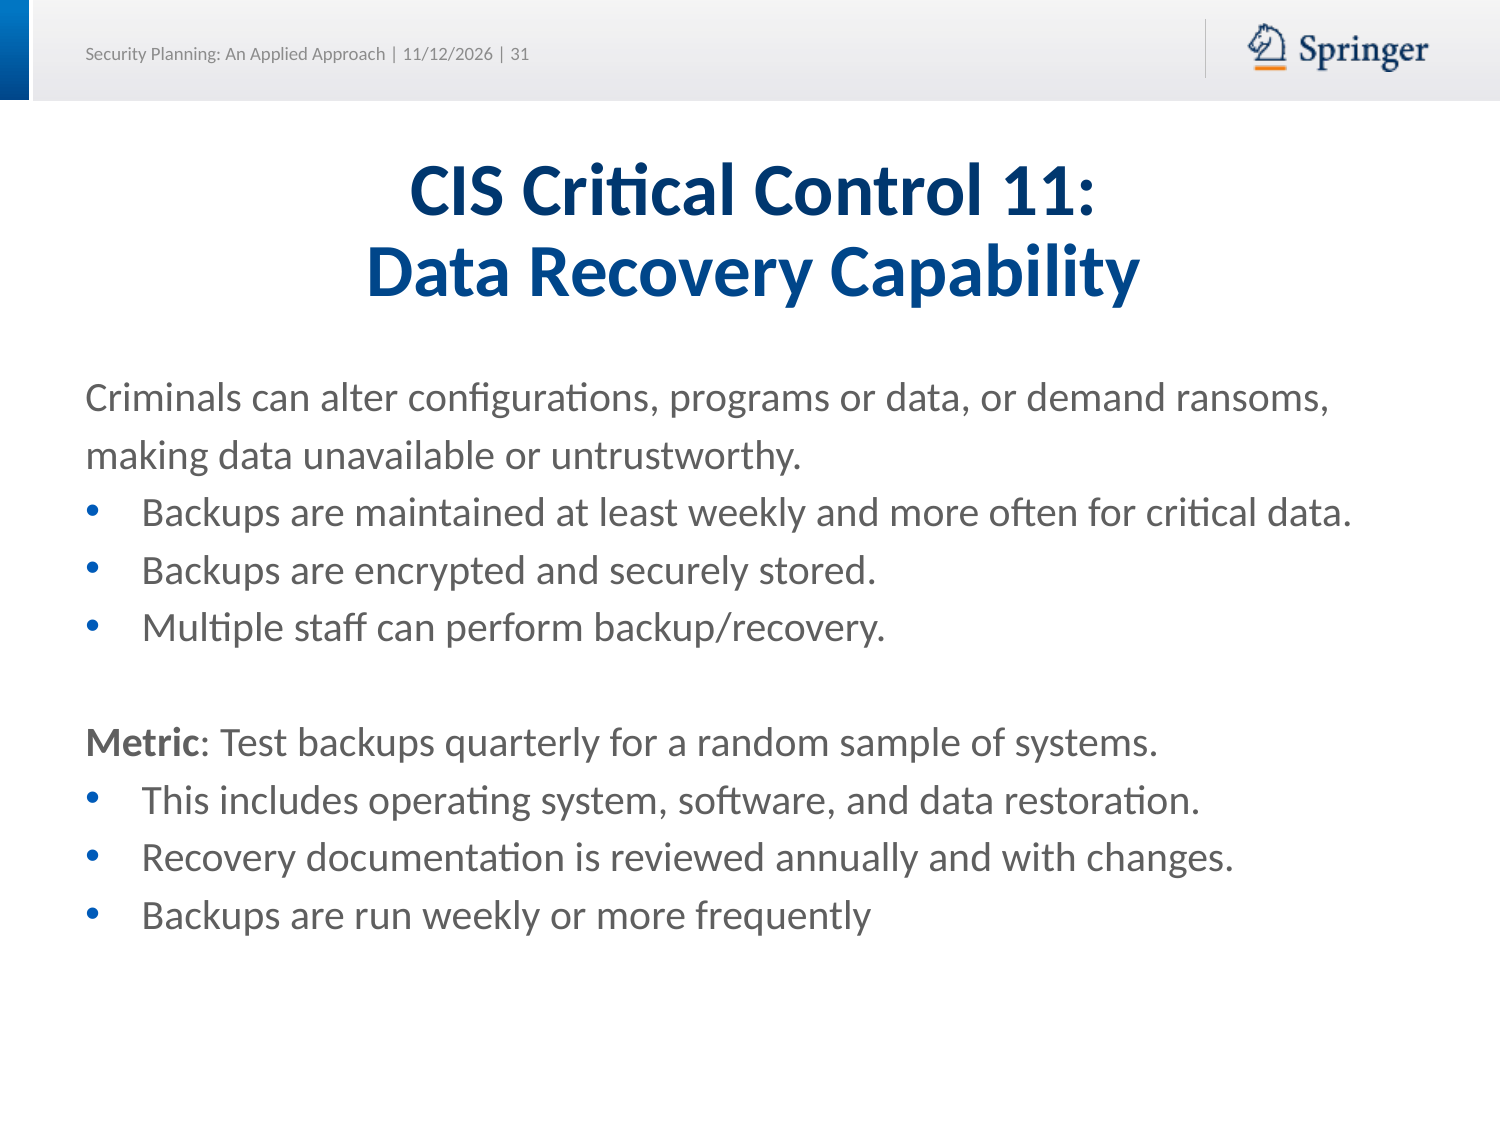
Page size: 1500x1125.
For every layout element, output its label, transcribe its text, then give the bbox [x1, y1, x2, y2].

list Criminals can alter configurations, programs or data, or demand ransoms, making data unavailable or untrustworthy. Backups are maintained at least weekly and more often for critical data. Backups are encrypted and securely stored. Multiple staff can perform backup/recovery. Metric: Test backups quarterly for a random sample of systems. This includes operating system, software, and data restoration. Recovery documentation is reviewed annually and with changes. Backups are run weekly or more frequently [85, 362, 1424, 1046]
title CIS Critical Control 11: Data Recovery Capability [85, 150, 1424, 314]
picture [33, 0, 1500, 101]
